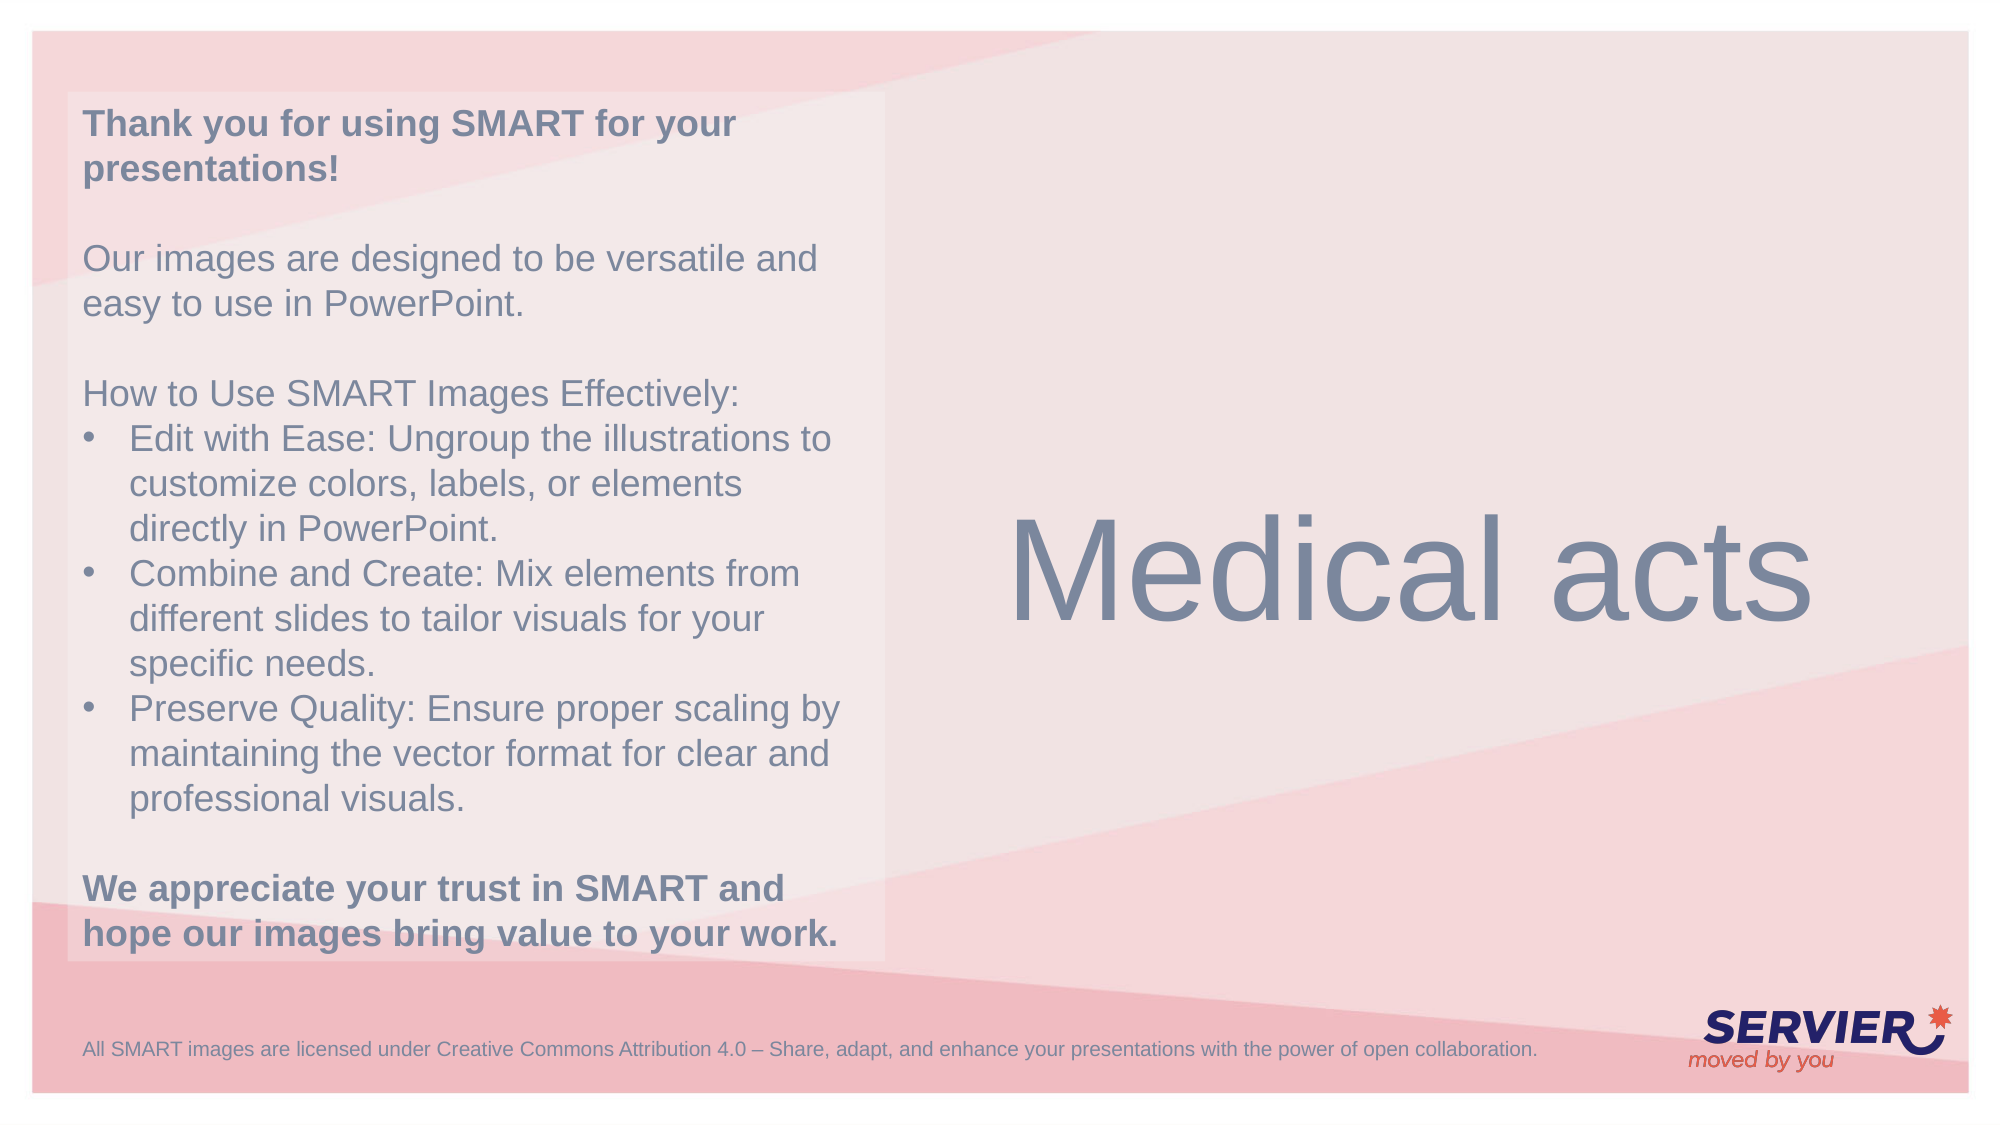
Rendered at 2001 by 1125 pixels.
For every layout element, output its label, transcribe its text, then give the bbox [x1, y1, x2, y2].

title Medical acts [917, 302, 1904, 823]
picture [0, 0, 2001, 1125]
